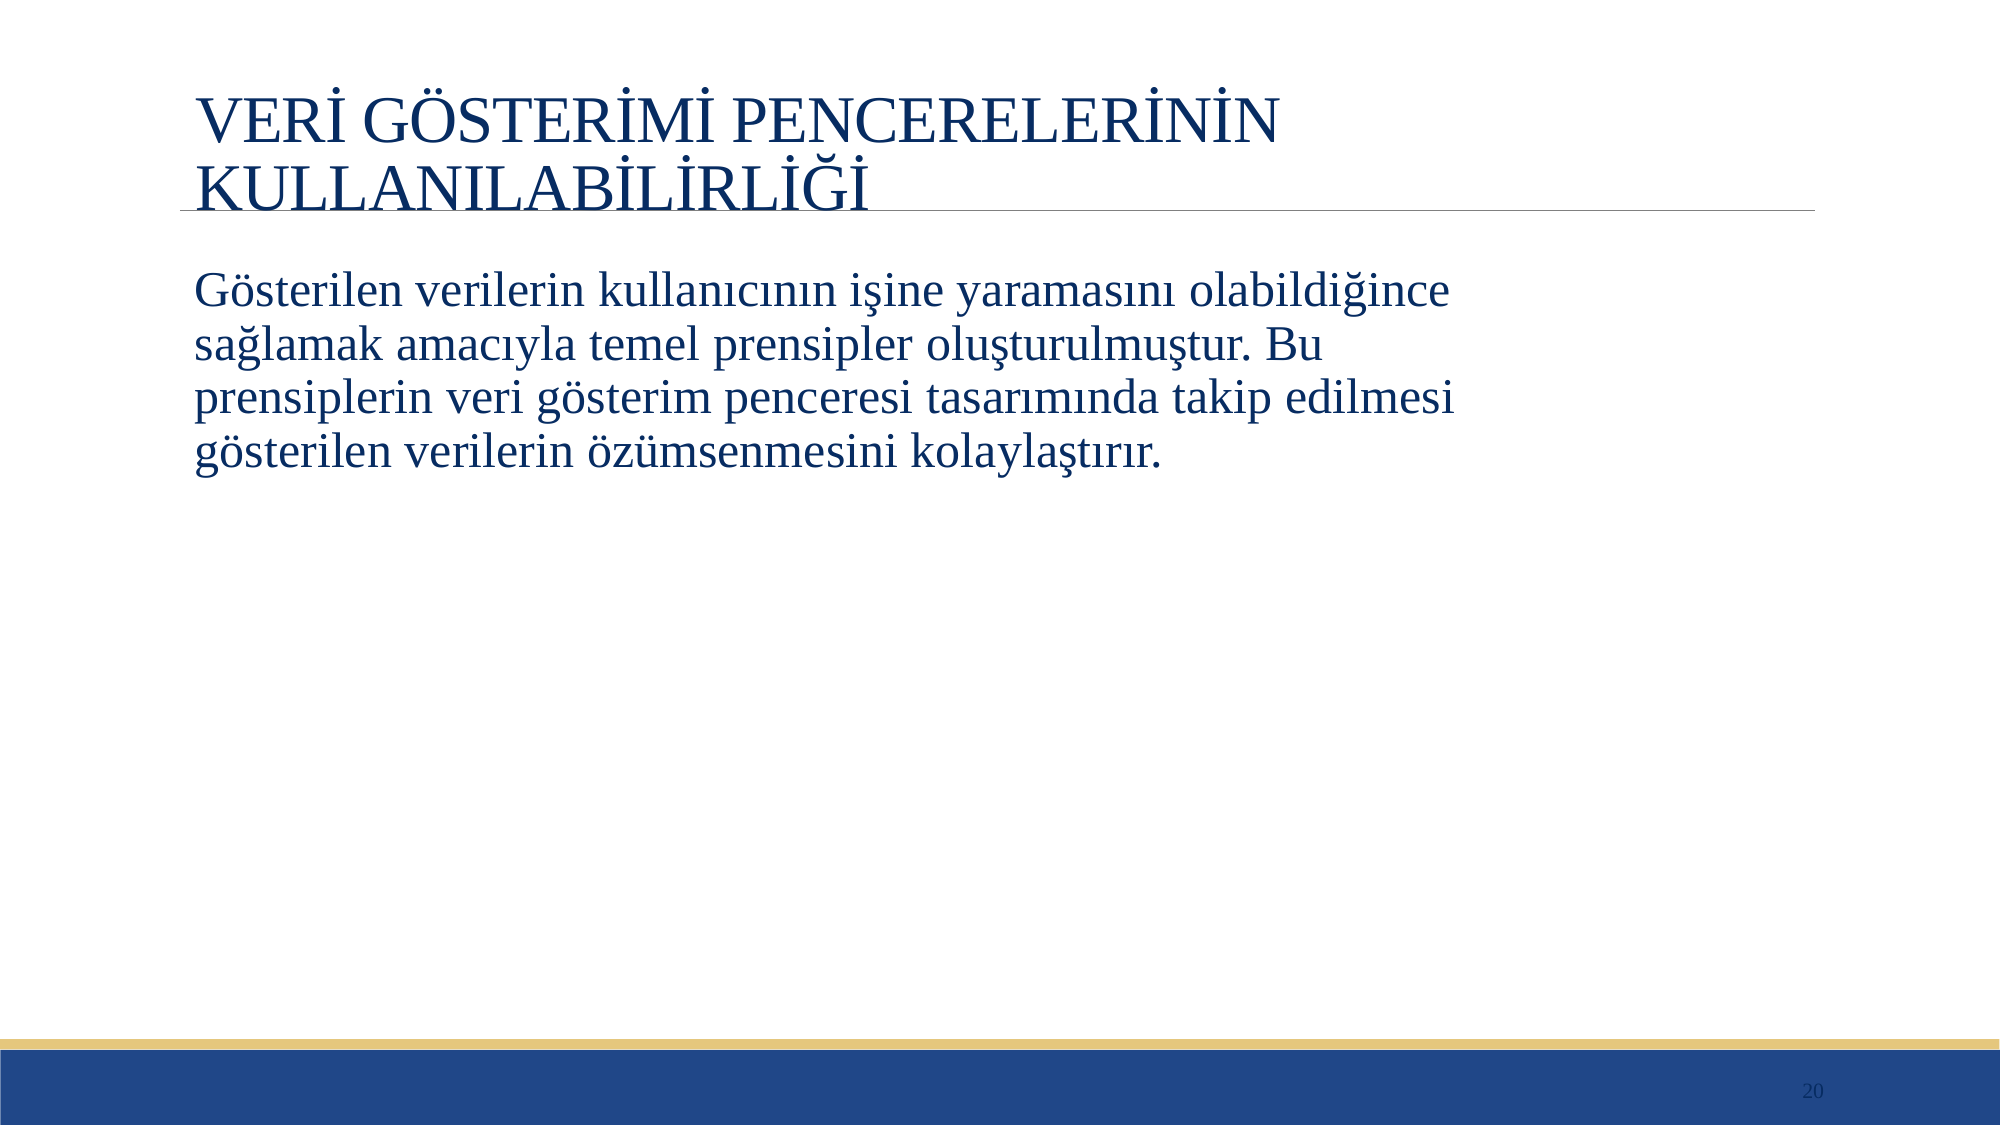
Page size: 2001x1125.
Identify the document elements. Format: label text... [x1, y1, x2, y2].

slide_number 20 [1624, 1059, 1840, 1120]
list Gösterilen verilerin kullanıcının işine yaramasını olabildiğince sağlamak amacıyla temel prensipler oluşturulmuştur. Bu prensiplerin veri gösterim penceresi tasarımında takip edilmesi gösterilen verilerin özümsenmesini kolaylaştırır. [179, 255, 1556, 882]
title VERİ GÖSTERİMİ PENCERELERİNİN KULLANILABİLİRLİĞİ [179, 47, 1830, 232]
